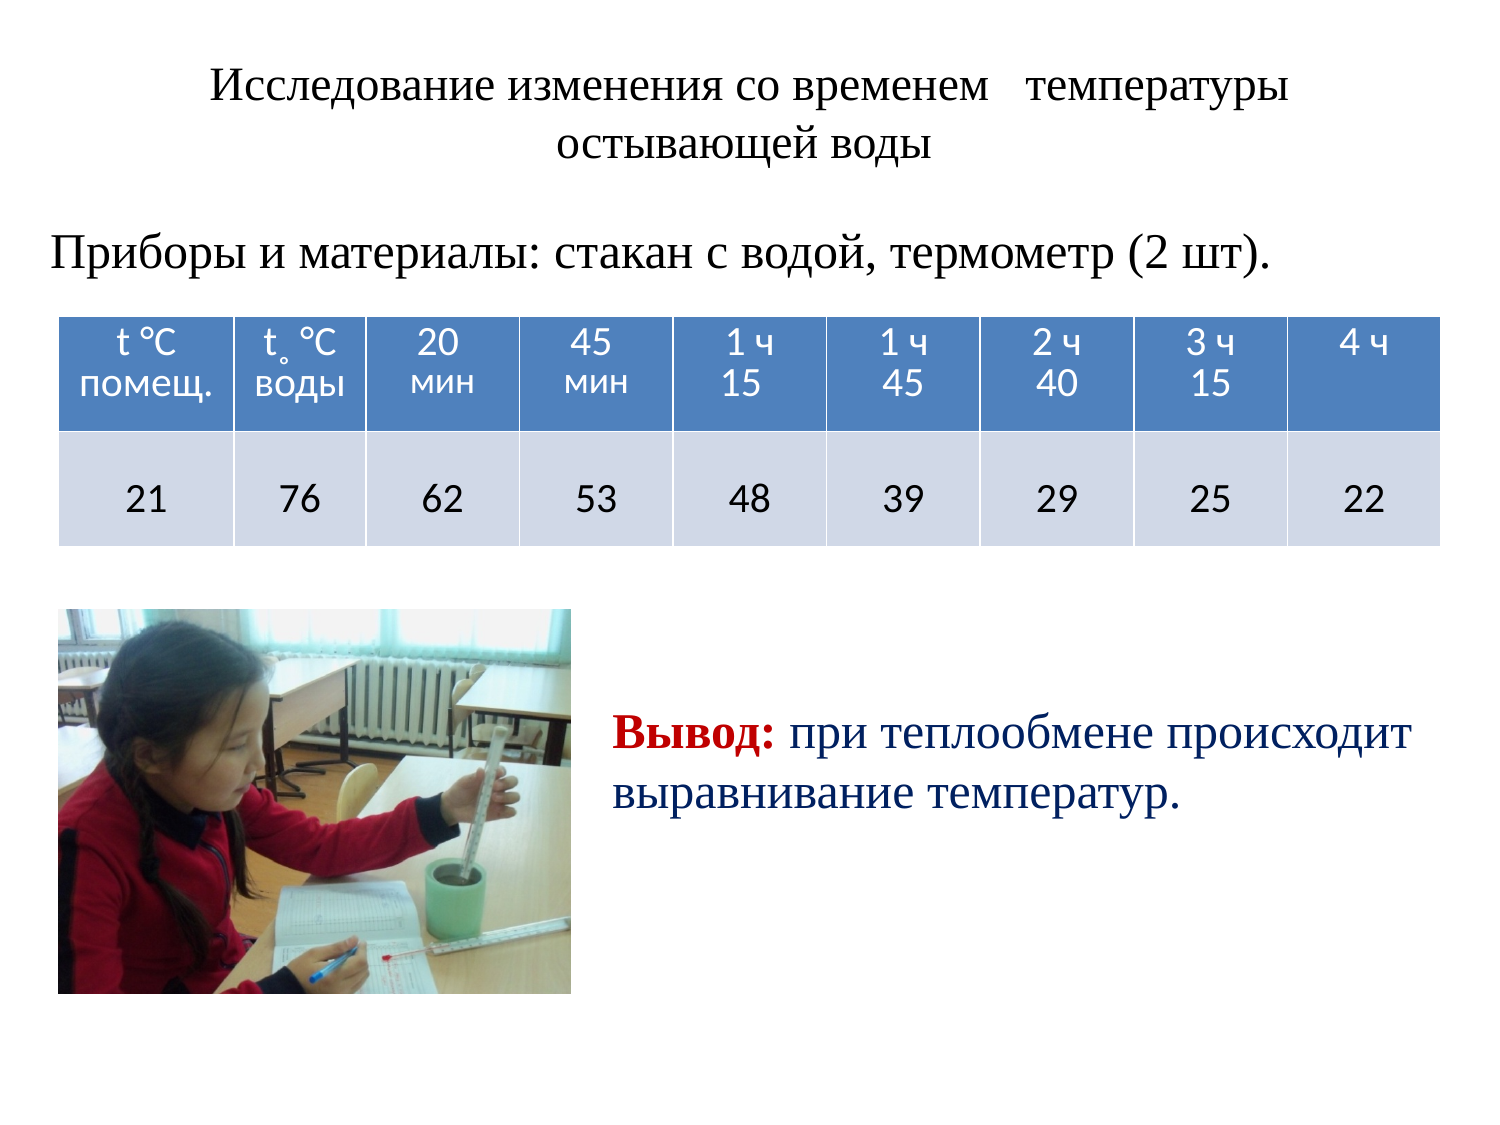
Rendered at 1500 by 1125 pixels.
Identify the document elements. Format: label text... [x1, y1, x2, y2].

text_box Приборы и материалы: стакан с водой, термометр (2 шт). [35, 210, 1454, 286]
title Исследование изменения со временем температуры остывающей воды [152, 45, 1336, 176]
table_cell 29 [981, 432, 1133, 546]
picture [58, 609, 571, 994]
table_cell 48 [674, 432, 826, 546]
table_cell 39 [827, 432, 979, 546]
table_cell 53 [520, 432, 672, 546]
table_header 4 ч [1288, 317, 1440, 431]
table_header 45 мин [520, 317, 672, 431]
table_header 3 ч 15 [1135, 317, 1287, 431]
table_header t˳ °C воды [235, 317, 365, 431]
table_header t °C помещ. [59, 317, 233, 431]
table_header 2 ч 40 [981, 317, 1133, 431]
table_cell 22 [1288, 432, 1440, 546]
table_cell 76 [235, 432, 365, 546]
table_header 1 ч 15 [674, 317, 826, 431]
table_cell 21 [59, 432, 233, 546]
table_cell 62 [367, 432, 519, 546]
table_header 1 ч 45 [827, 317, 979, 431]
table_header 20 мин [367, 317, 519, 431]
text_box Вывод: при теплообмене происходит выравнивание температур. [597, 691, 1453, 827]
table_cell 25 [1135, 432, 1287, 546]
